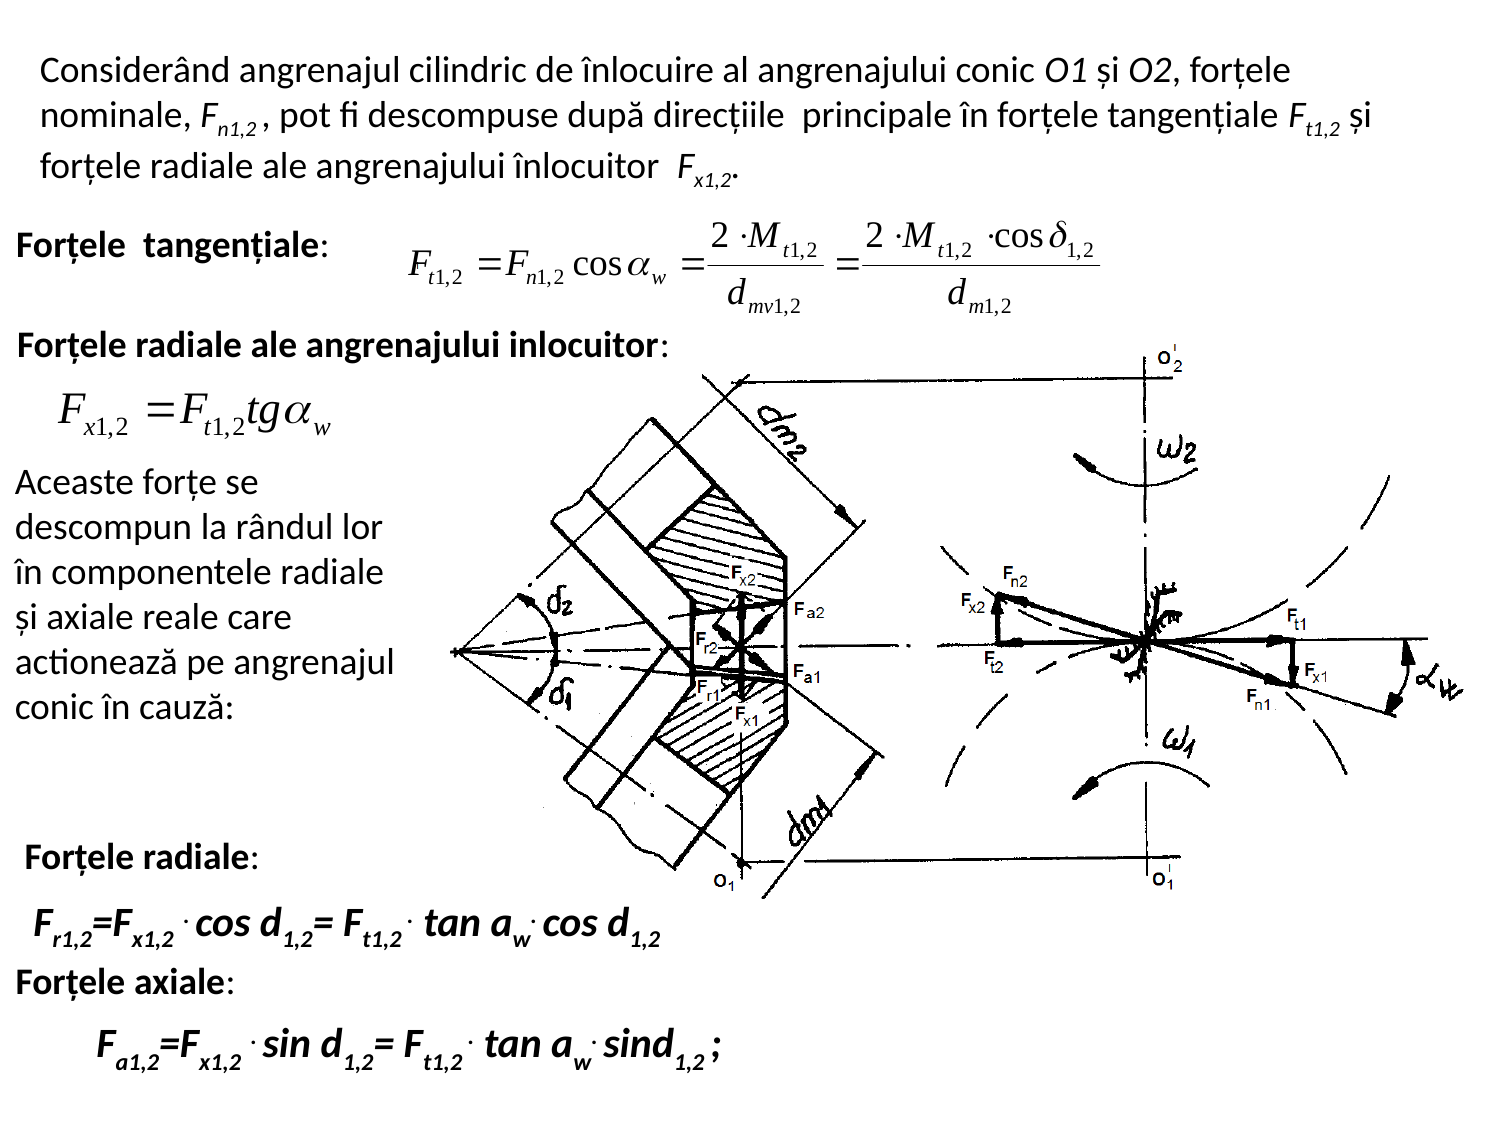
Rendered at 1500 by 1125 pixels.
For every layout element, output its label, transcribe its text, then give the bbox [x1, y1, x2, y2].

picture [382, 262, 1500, 938]
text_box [401, 212, 1110, 326]
text_box Fr1,2=Fx1,2 . cos d1,2= Ft1,2 . tan aw. cos d1,2 [18, 887, 685, 960]
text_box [49, 374, 339, 451]
text_box Forţele radiale: [1, 824, 275, 885]
text_box Fa1,2=Fx1,2 . sin d1,2= Ft1,2 . tan aw. sind1,2 ; [81, 1008, 757, 1083]
text_box Considerând angrenajul cilindric de înlocuire al angrenajului conic O1 şi O2, forţele nominale, Fn1,2 , pot fi descompuse după direcţiile principale în forţele tangenţiale Ft1,2 şi forţele radiale ale angrenajului înlocuitor Fx1,2. [24, 75, 1413, 200]
text_box [0, 0, 1500, 75]
text_box Forţele tangenţiale: [1, 212, 345, 273]
text_box Aceaste forţe se descompun la rândul lor în componentele radiale şi axiale reale care actionează pe angrenajul conic în cauză: [0, 449, 377, 735]
text_box Forţele radiale ale angrenajului inlocuitor: [2, 312, 377, 373]
text_box Forţele axiale: [0, 949, 251, 1010]
